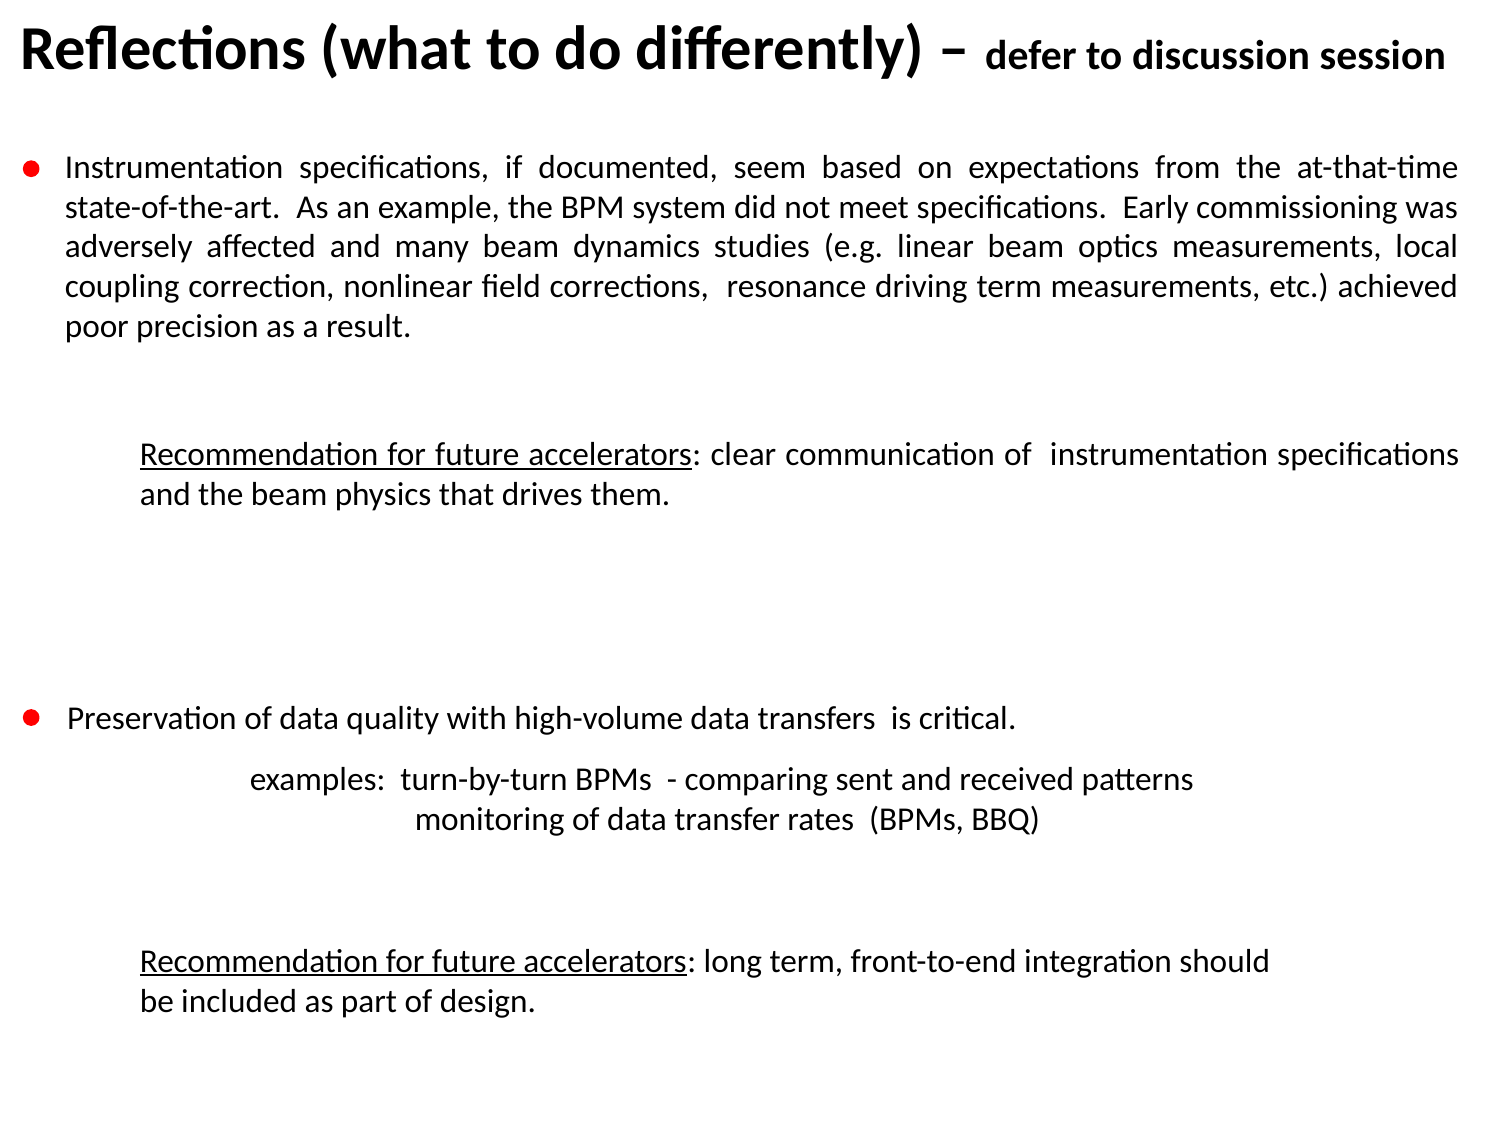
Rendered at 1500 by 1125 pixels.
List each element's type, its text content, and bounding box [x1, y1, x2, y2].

text_box examples: turn-by-turn BPMs - comparing sent and received patterns monitoring of data transfer rates (BPMs, BBQ) [137, 749, 1398, 845]
text_box Instrumentation specifications, if documented, seem based on expectations from the at-that-time state-of-the-art. As an example, the BPM system did not meet specifications. Early commissioning was adversely affected and many beam dynamics studies (e.g. linear beam optics measurements, local coupling correction, nonlinear field corrections, resonance driving term measurements, etc.) achieved poor precision as a result. [49, 137, 1475, 352]
text_box Recommendation for future accelerators: long term, front-to-end integration should be included as part of design. [124, 931, 1488, 1026]
text_box [22, 160, 40, 178]
text_box Reflections (what to do differently) – defer to discussion session [5, 0, 1462, 90]
text_box [22, 709, 40, 726]
text_box Preservation of data quality with high-volume data transfers is critical. [52, 689, 1425, 744]
text_box Recommendation for future accelerators: clear communication of instrumentation specifications and the beam physics that drives them. [124, 424, 1475, 520]
